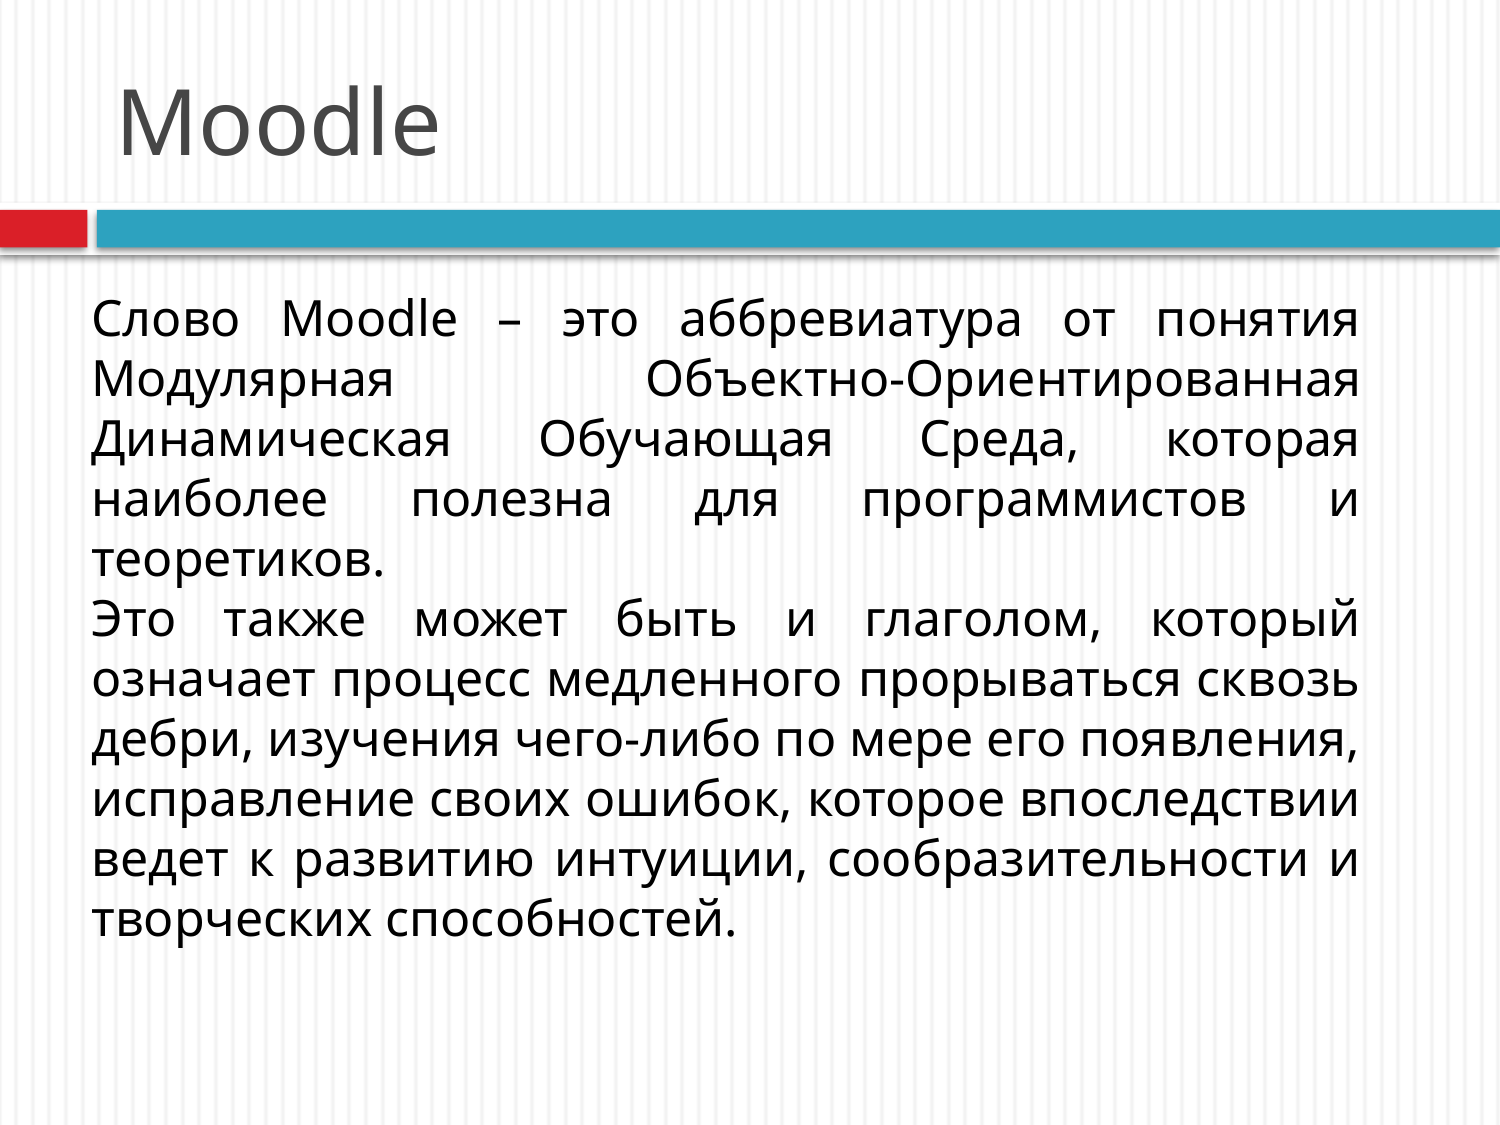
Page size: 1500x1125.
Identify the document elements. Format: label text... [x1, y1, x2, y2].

title Moodle [100, 37, 1438, 200]
text_box Слово Moodle – это аббревиатура от понятия Модулярная Объектно-Ориентированная Динамическая Обучающая Среда, которая наиболее полезна для программистов и теоретиков. Это также может быть и глаголом, который означает процесс медленного прорываться сквозь дебри, изучения чего-либо по мере его появления, исправление своих ошибок, которое впоследствии ведет к развитию интуиции, сообразительности и творческих способностей. [76, 278, 1376, 954]
